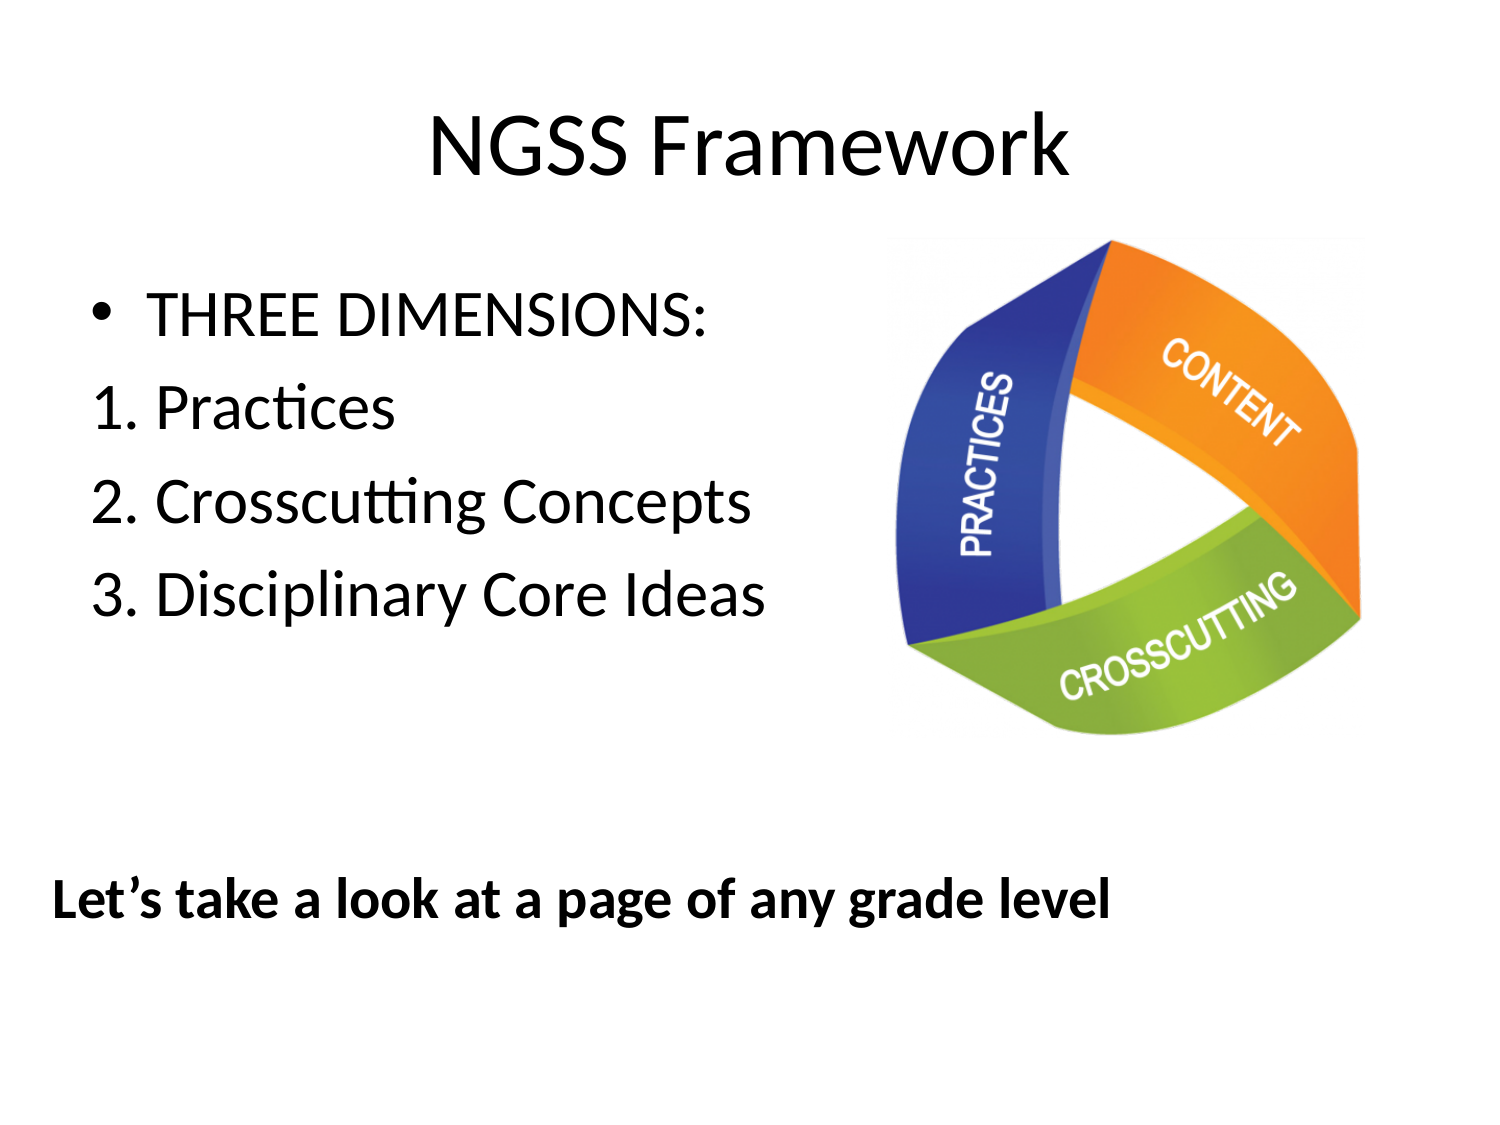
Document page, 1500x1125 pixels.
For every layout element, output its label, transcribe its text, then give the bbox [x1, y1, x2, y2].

title NGSS Framework [75, 45, 1425, 233]
picture [887, 237, 1365, 738]
text_box Let’s take a look at a page of any grade level [37, 762, 1163, 938]
list THREE DIMENSIONS: 1. Practices 2. Crosscutting Concepts 3. Disciplinary Core Ideas [75, 262, 1425, 1005]
